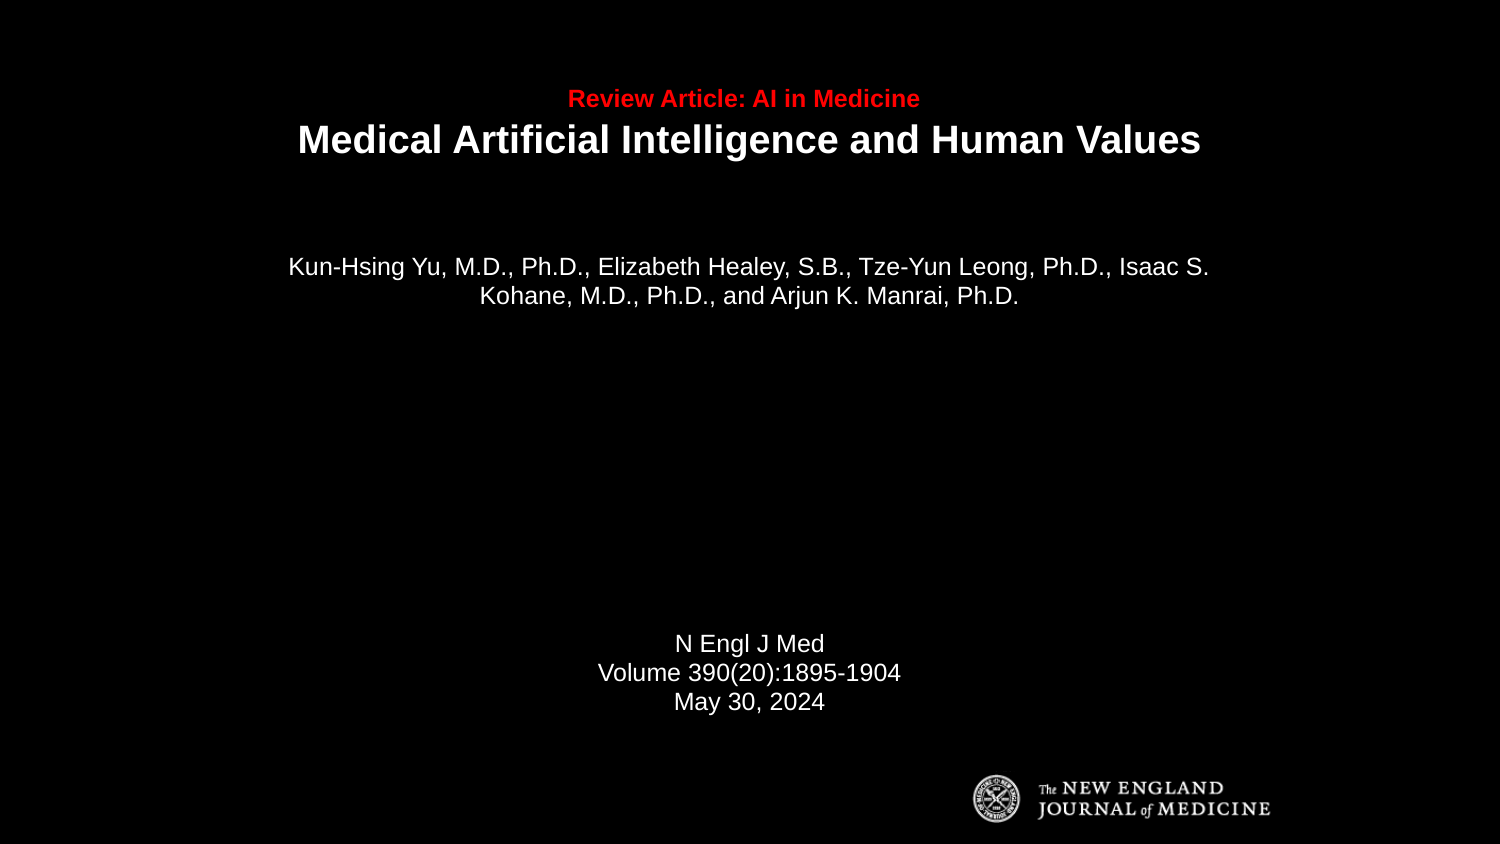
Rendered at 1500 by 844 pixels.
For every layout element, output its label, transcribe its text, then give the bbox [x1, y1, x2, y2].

text_box N Engl J Med Volume 390(20):1895-1904 May 30, 2024 [269, 629, 1231, 717]
picture [963, 771, 1280, 825]
text_box Review Article: AI in Medicine Medical Artificial Intelligence and Human Values [269, 70, 1231, 212]
text_box Kun-Hsing Yu, M.D., Ph.D., Elizabeth Healey, S.B., Tze-Yun Leong, Ph.D., Isaac S. Kohane, M.D., Ph.D., and Arjun K. Manrai, Ph.D. [269, 252, 1231, 590]
